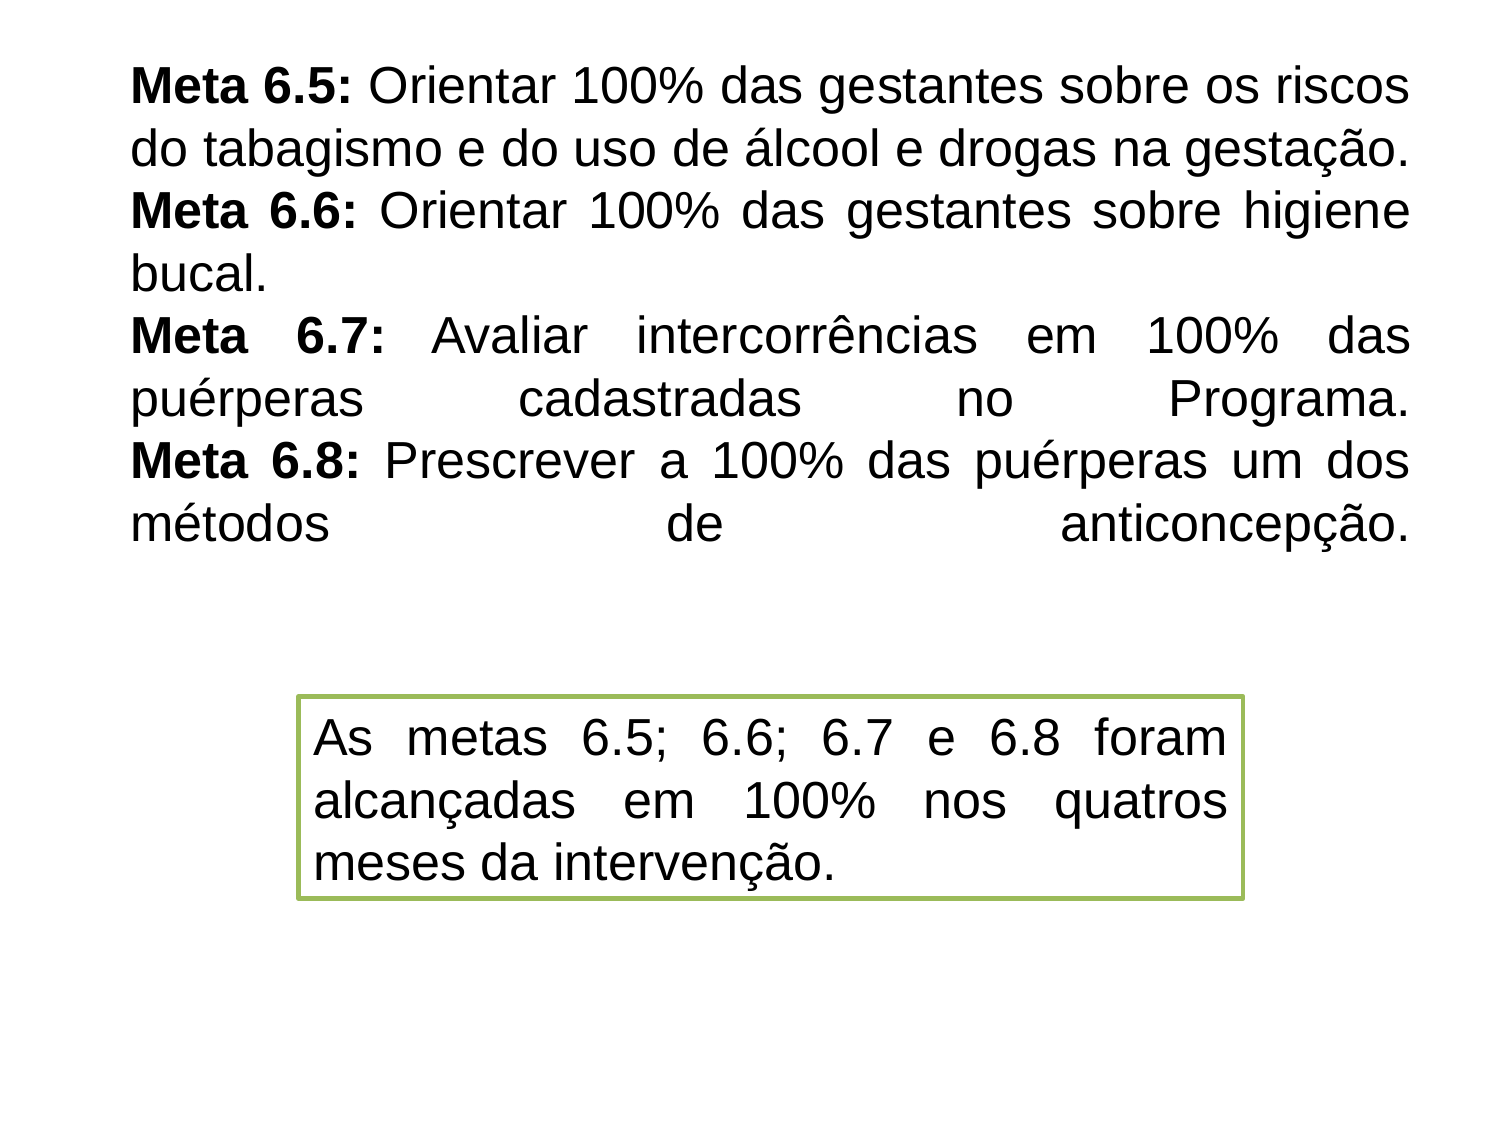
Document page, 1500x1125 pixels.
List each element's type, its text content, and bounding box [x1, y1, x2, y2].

text_box As metas 6.5; 6.6; 6.7 e 6.8 foram alcançadas em 100% nos quatros meses da intervenção. [296, 694, 1245, 901]
title Meta 6.5: Orientar 100% das gestantes sobre os riscos do tabagismo e do uso de álcool e drogas na gestação. Meta 6.6: Orientar 100% das gestantes sobre higiene bucal. Meta 6.7: Avaliar intercorrências em 100% das puérperas cadastradas no Programa. Meta 6.8: Prescrever a 100% das puérperas um dos métodos de anticoncepção. [115, 129, 1427, 697]
